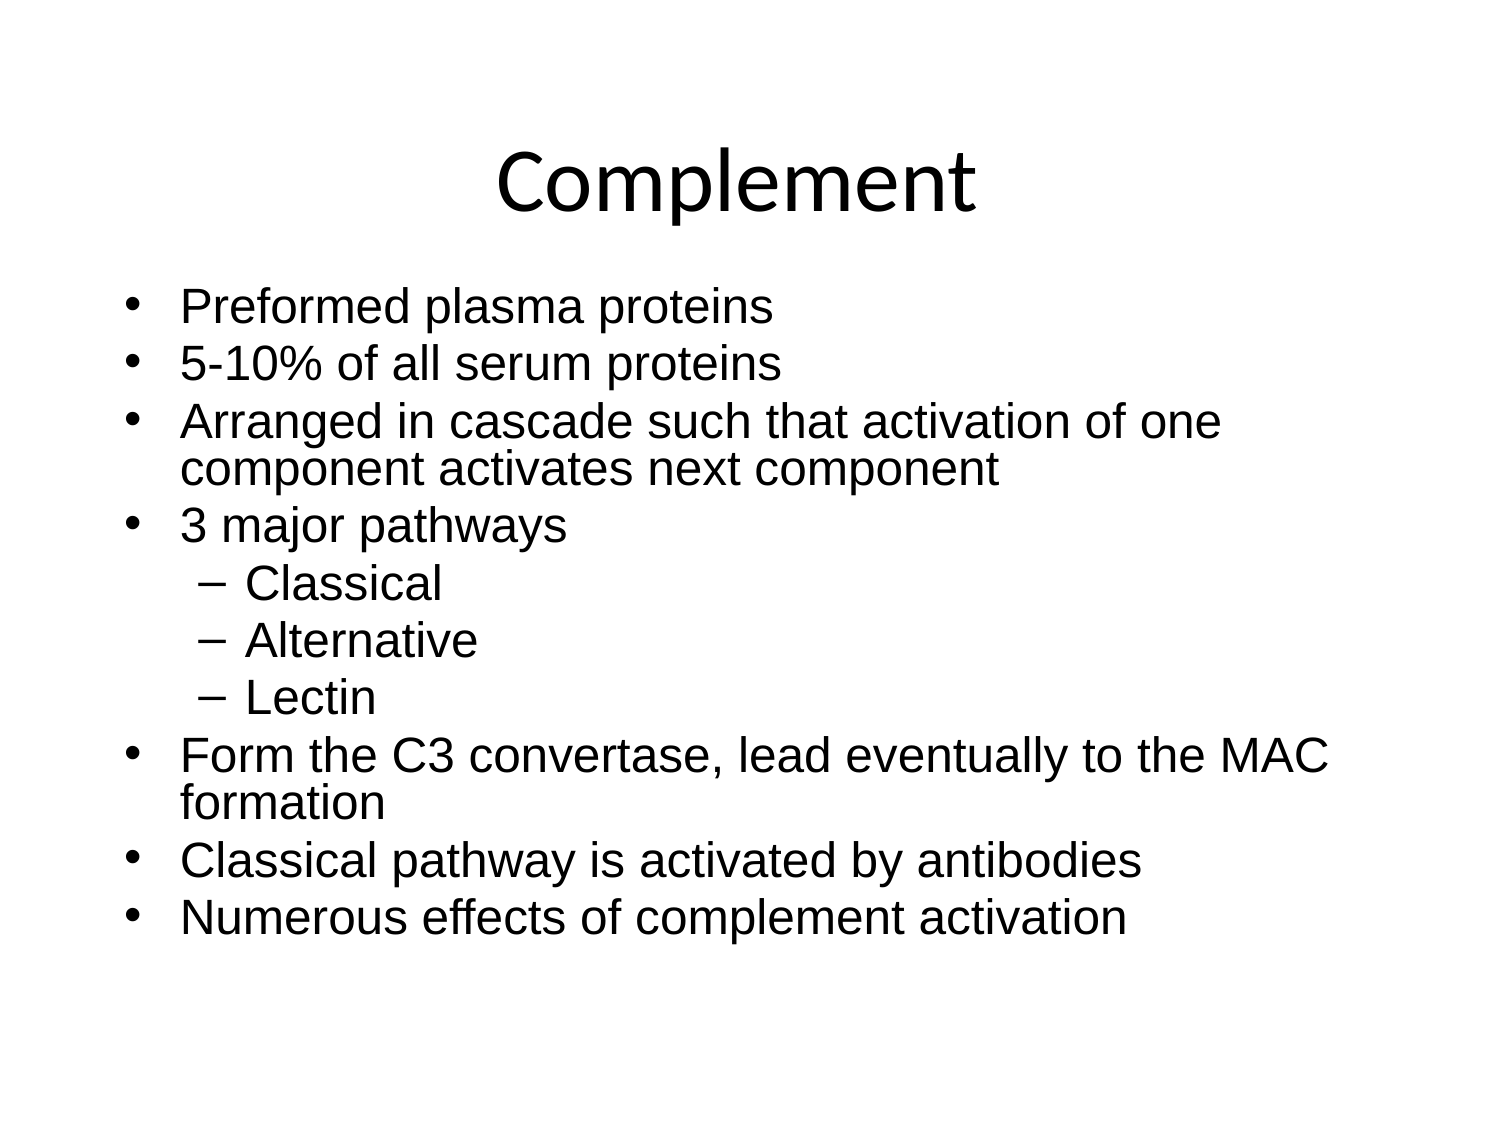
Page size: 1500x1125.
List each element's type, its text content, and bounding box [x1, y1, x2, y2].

title Complement [99, 50, 1375, 238]
list Preformed plasma proteins 5-10% of all serum proteins Arranged in cascade such that activation of one component activates next component 3 major pathways Classical Alternative Lectin Form the C3 convertase, lead eventually to the MAC formation Classical pathway is activated by antibodies Numerous effects of complement activation [109, 278, 1397, 954]
